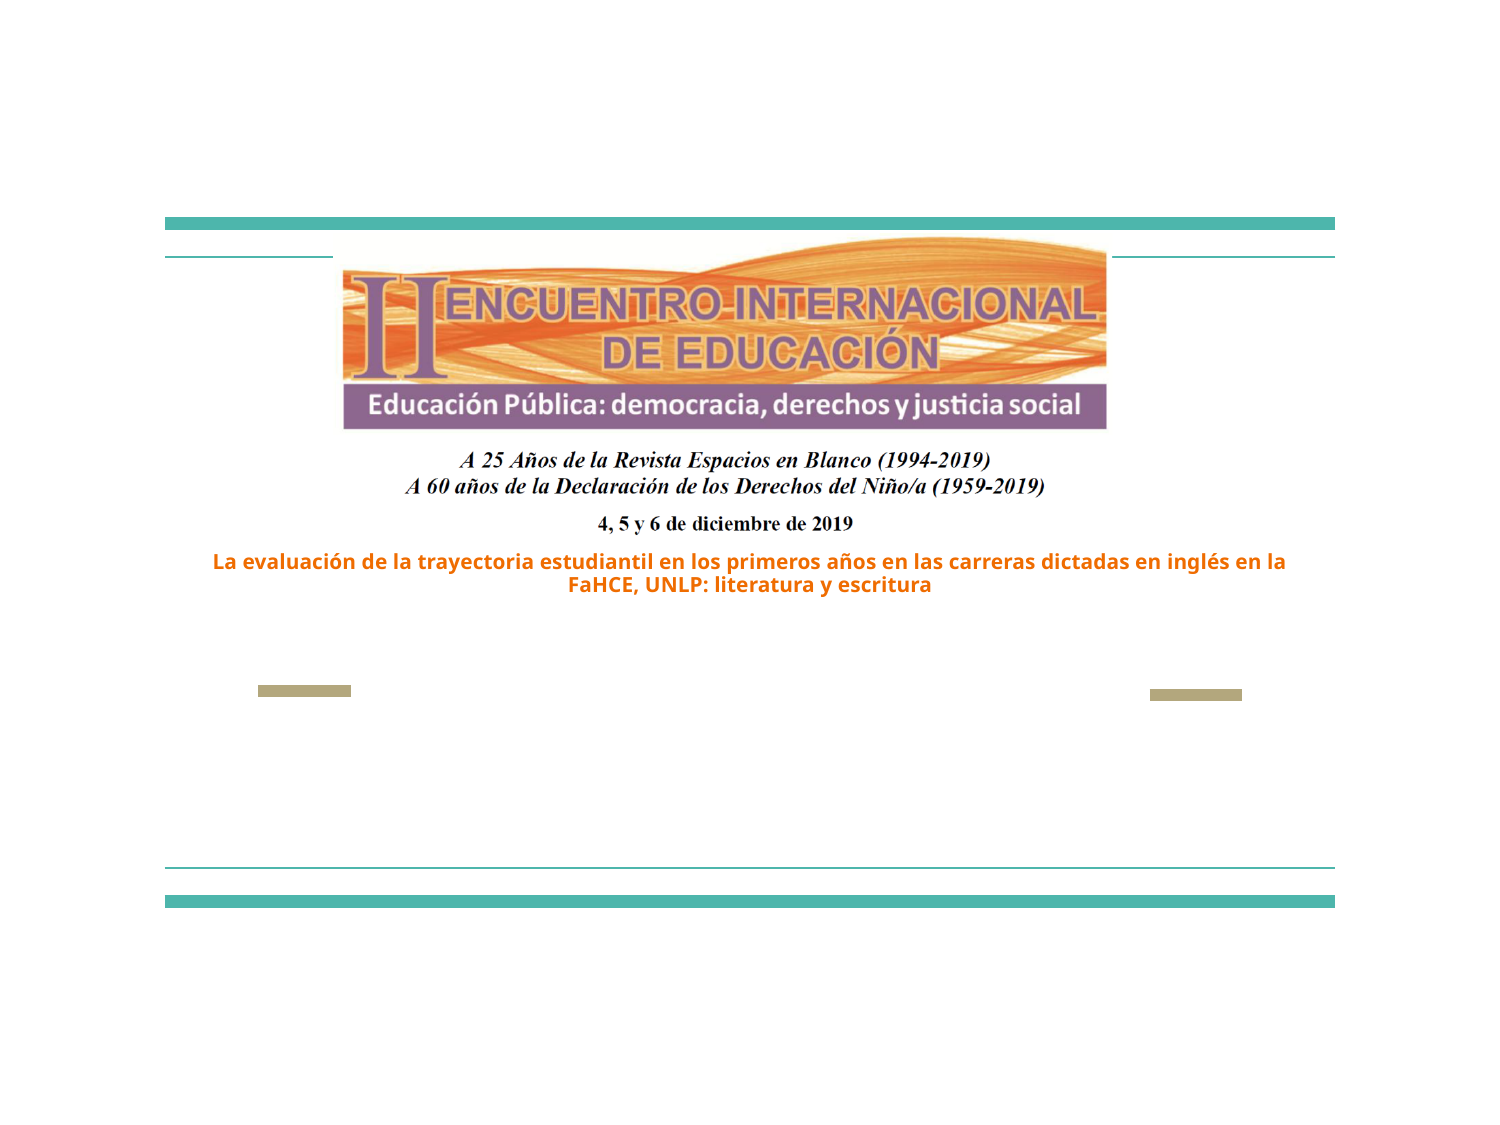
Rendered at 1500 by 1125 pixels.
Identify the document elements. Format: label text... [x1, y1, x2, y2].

picture [332, 232, 1113, 538]
title La evaluación de la trayectoria estudiantil en los primeros años en las carreras dictadas en inglés en la FaHCE, UNLP: literatura y escritura [164, 383, 1336, 607]
